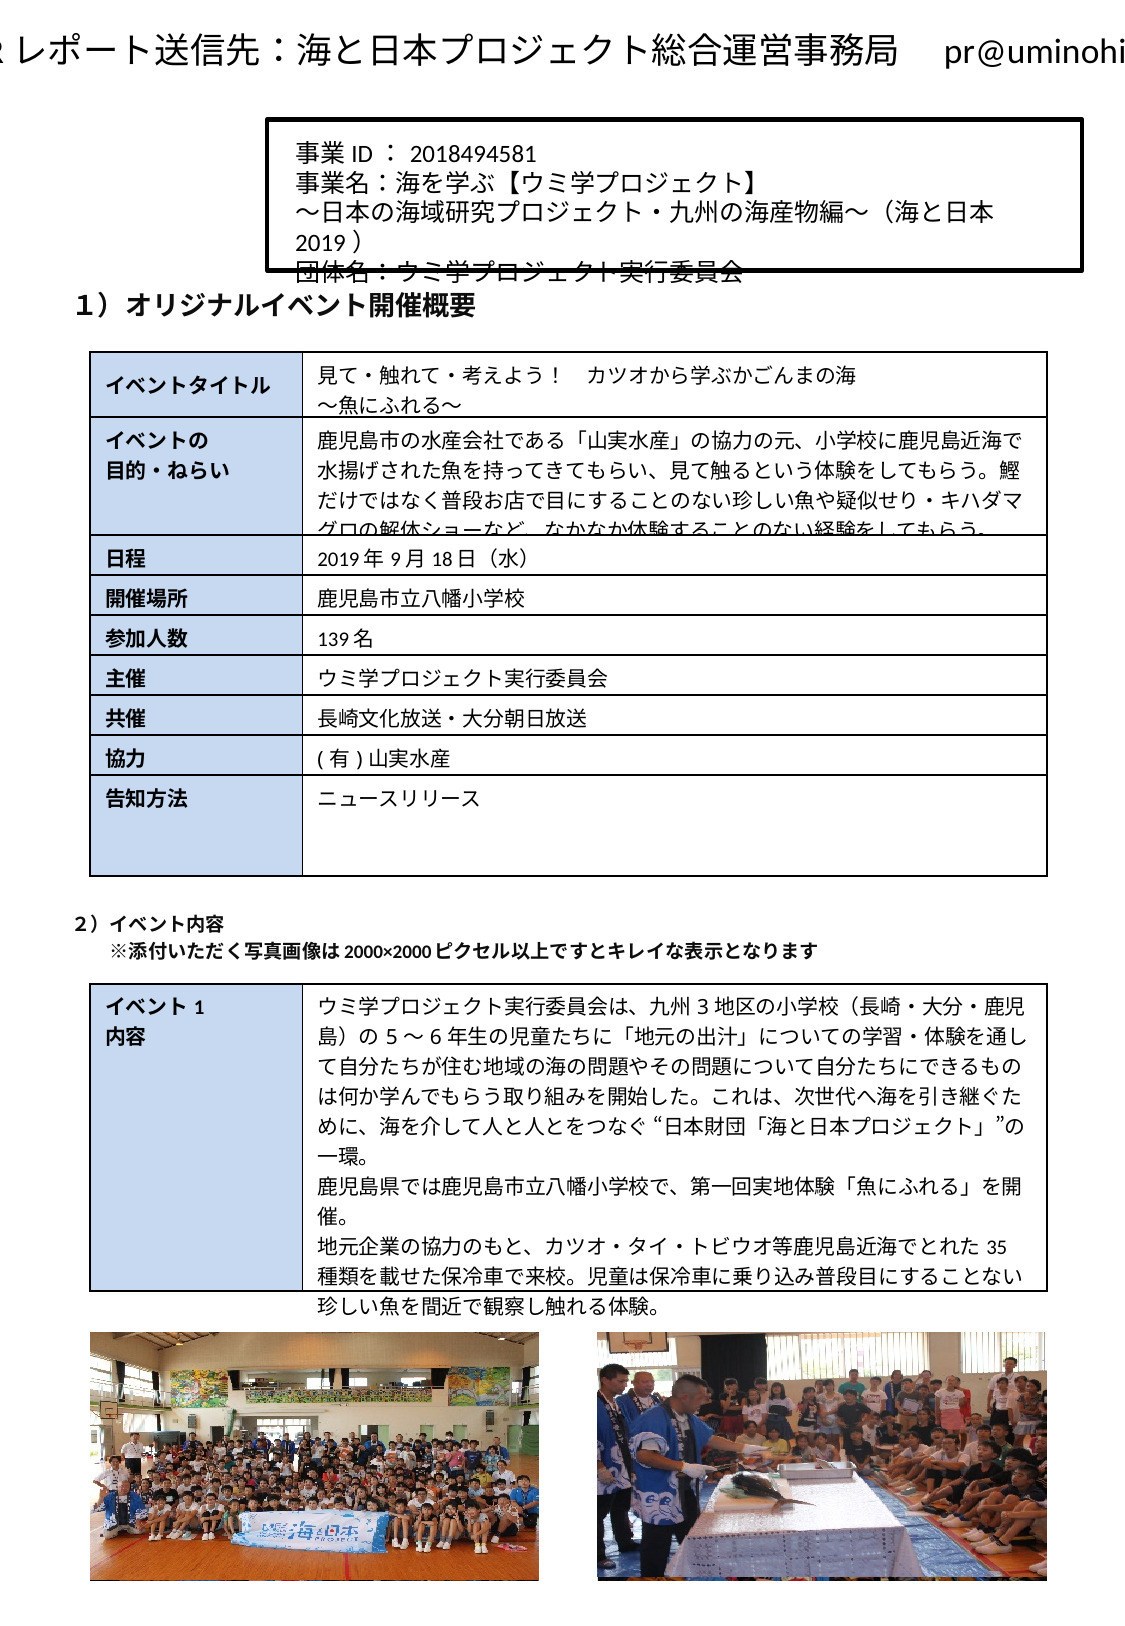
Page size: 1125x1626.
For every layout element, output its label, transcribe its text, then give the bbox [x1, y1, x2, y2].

table_header 見て・触れて・考えよう！ カツオから学ぶかごんまの海 ～魚にふれる～ [303, 353, 1046, 416]
picture [597, 1331, 1048, 1577]
table_cell 告知方法 [91, 776, 302, 875]
table_cell 協力 [91, 736, 302, 774]
table_cell ウミ学プロジェクト実行委員会 [303, 656, 1046, 694]
table_cell 開催場所 [91, 576, 302, 614]
table_header ウミ学プロジェクト実行委員会は、九州3地区の小学校（長崎・大分・鹿児島）の5～6年生の児童たちに「地元の出汁」についての学習・体験を通して自分たちが住む地域の海の問題やその問題について自分たちにできるものは何か学んでもらう取り組みを開始した。これは、次世代へ海を引き継ぐために、海を介して人と人とをつなぐ “日本財団「海と日本プロジェクト」”の一環。 鹿児島県では鹿児島市立八幡小学校で、第一回実地体験「魚にふれる」を開催。 地元企業の協力のもと、カツオ・タイ・トビウオ等鹿児島近海でとれた35種類を載せた保冷車で来校。児童は保冷車に乗り込み普段目にすることない珍しい魚を間近で観察し触れる体験。 [303, 985, 1046, 1290]
table_cell 主催 [91, 656, 302, 694]
table_header イベントタイトル [91, 353, 302, 416]
picture [89, 1331, 539, 1580]
table_header イベント1 内容 [91, 985, 302, 1290]
table_cell ニュースリリース [303, 776, 1046, 875]
table_cell 参加人数 [91, 616, 302, 654]
table_cell 日程 [91, 536, 302, 574]
table_cell (有)山実水産 [303, 736, 1046, 774]
table_cell 長崎文化放送・大分朝日放送 [303, 696, 1046, 734]
text_box [265, 117, 1084, 273]
table_cell 鹿児島市の水産会社である「山実水産」の協力の元、小学校に鹿児島近海で水揚げされた魚を持ってきてもらい、見て触るという体験をしてもらう。鰹だけではなく普段お店で目にすることのない珍しい魚や疑似せり・キハダマグロの解体ショーなど、なかなか体験することのない経験をしてもらう。 [303, 418, 1046, 534]
table_cell 鹿児島市立八幡小学校 [303, 576, 1046, 614]
text_box 事業ID：2018494581 事業名：海を学ぶ【ウミ学プロジェクト】 ～日本の海域研究プロジェクト・九州の海産物編～（海と日本2019） 団体名：ウミ学プロジェクト実行委員会 [280, 273, 1016, 295]
table_cell 139名 [303, 616, 1046, 654]
text_box ２）イベント内容 ※添付いただく写真画像は2000×2000ピクセル以上ですとキレイな表示となります [56, 901, 1083, 972]
table_cell 共催 [91, 696, 302, 734]
table_cell 2019年9月18日（水） [303, 536, 1046, 574]
table_cell イベントの 目的・ねらい [91, 418, 302, 534]
text_box １）オリジナルイベント開催概要 [56, 280, 563, 329]
